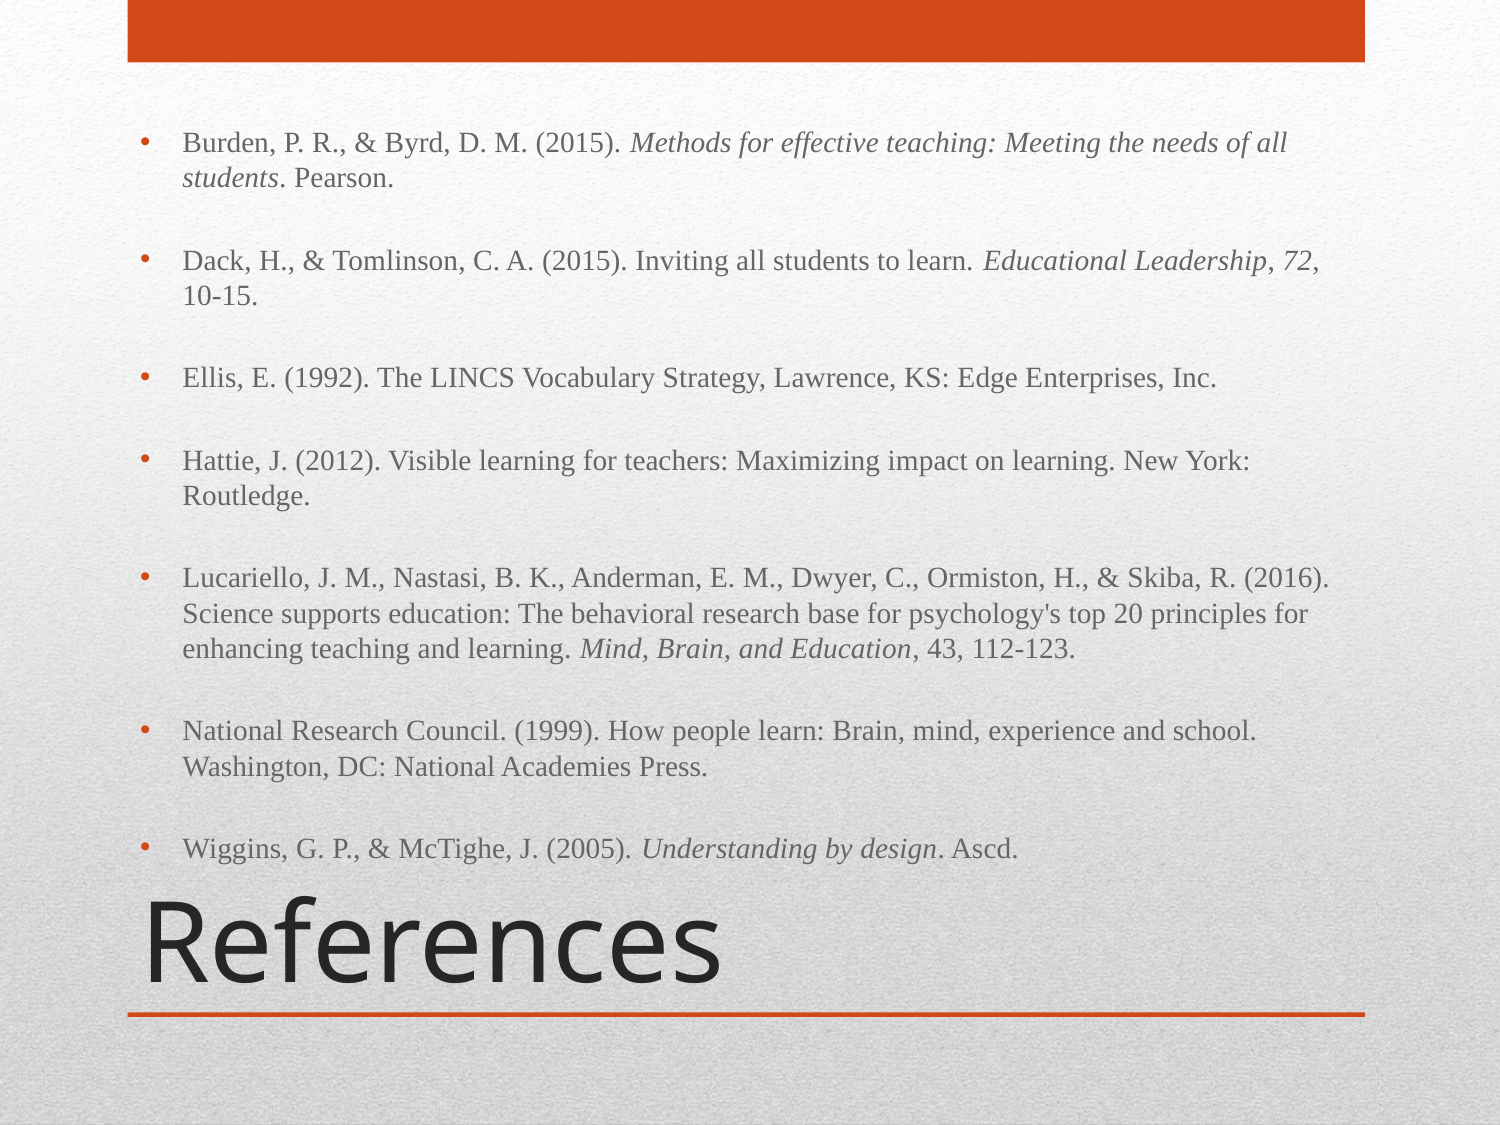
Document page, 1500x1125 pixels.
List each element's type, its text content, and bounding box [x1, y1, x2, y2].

title References [125, 875, 1238, 1013]
list Burden, P. R., & Byrd, D. M. (2015). Methods for effective teaching: Meeting the needs of all students. Pearson. Dack, H., & Tomlinson, C. A. (2015). Inviting all students to learn. Educational Leadership, 72, 10-15. Ellis, E. (1992). The LINCS Vocabulary Strategy, Lawrence, KS: Edge Enterprises, Inc. Hattie, J. (2012). Visible learning for teachers: Maximizing impact on learning. New York: Routledge. Lucariello, J. M., Nastasi, B. K., Anderman, E. M., Dwyer, C., Ormiston, H., & Skiba, R. (2016). Science supports education: The behavioral research base for psychology's top 20 principles for enhancing teaching and learning. Mind, Brain, and Education, 43, 112-123. National Research Council. (1999). How people learn: Brain, mind, experience and school. Washington, DC: National Academies Press. Wiggins, G. P., & McTighe, J. (2005). Understanding by design. Ascd. [125, 112, 1363, 875]
